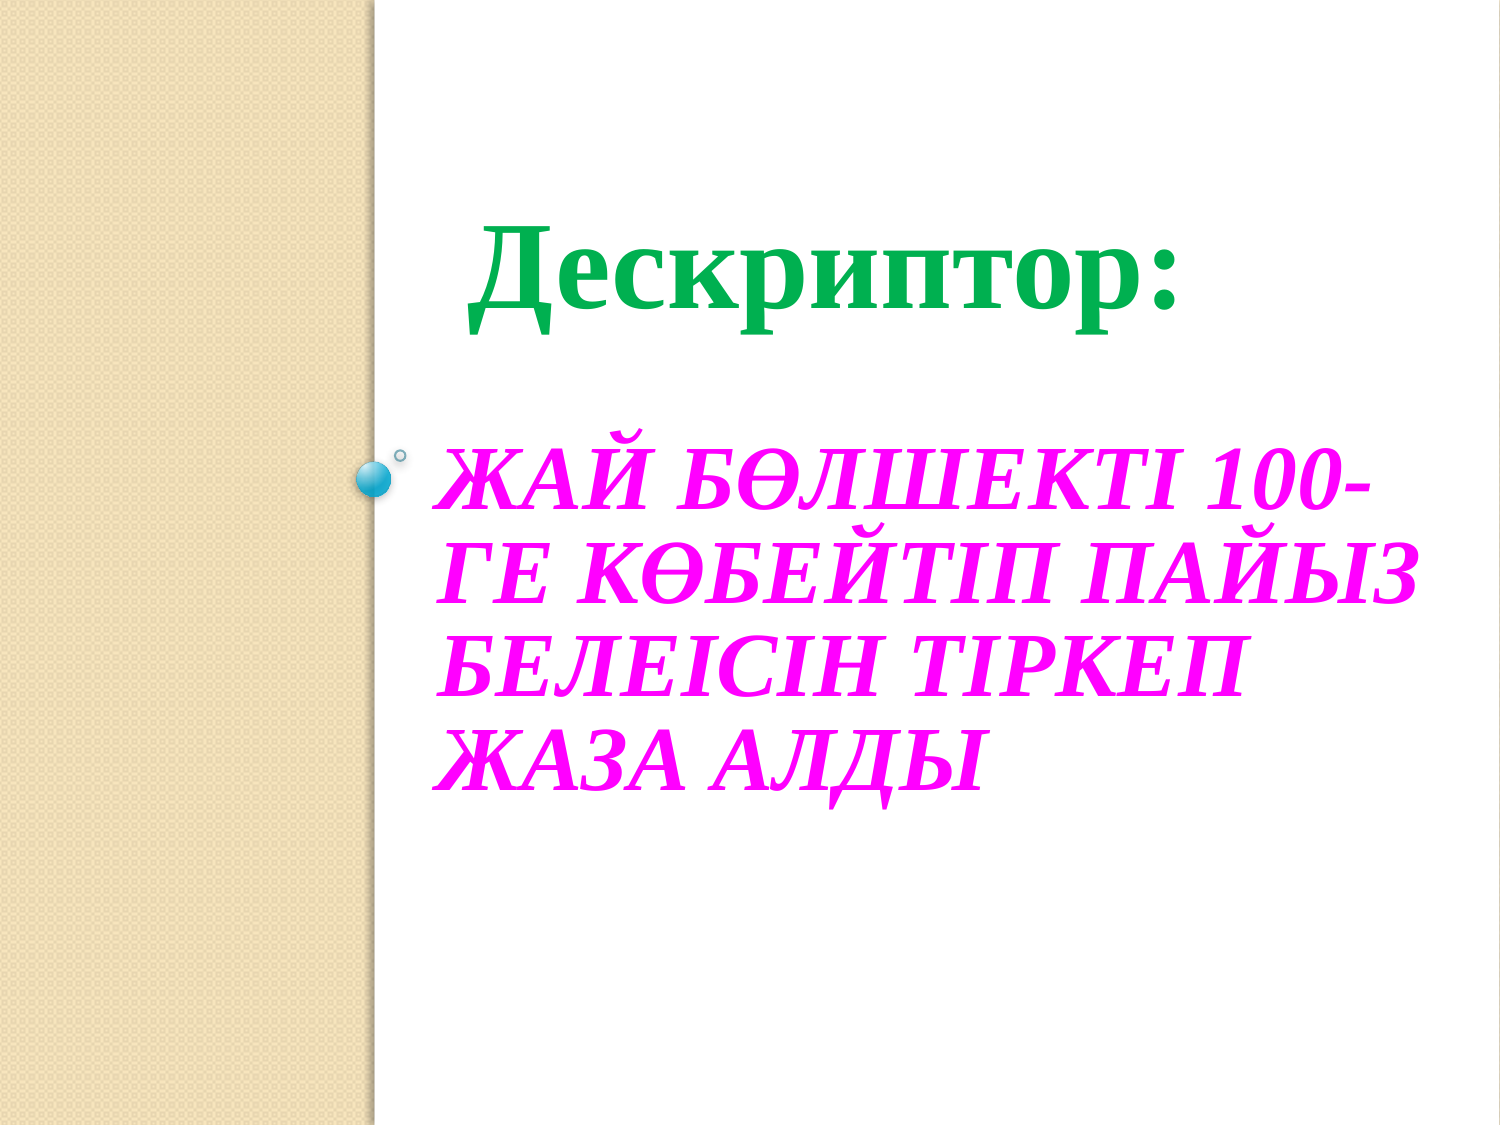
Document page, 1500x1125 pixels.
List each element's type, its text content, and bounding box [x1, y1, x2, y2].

title Жай бөлшекті 100-ге көбейтіп пайыз белеісін тіркеп жаза алды [422, 426, 1473, 802]
list Дескриптор: [450, 164, 1500, 341]
